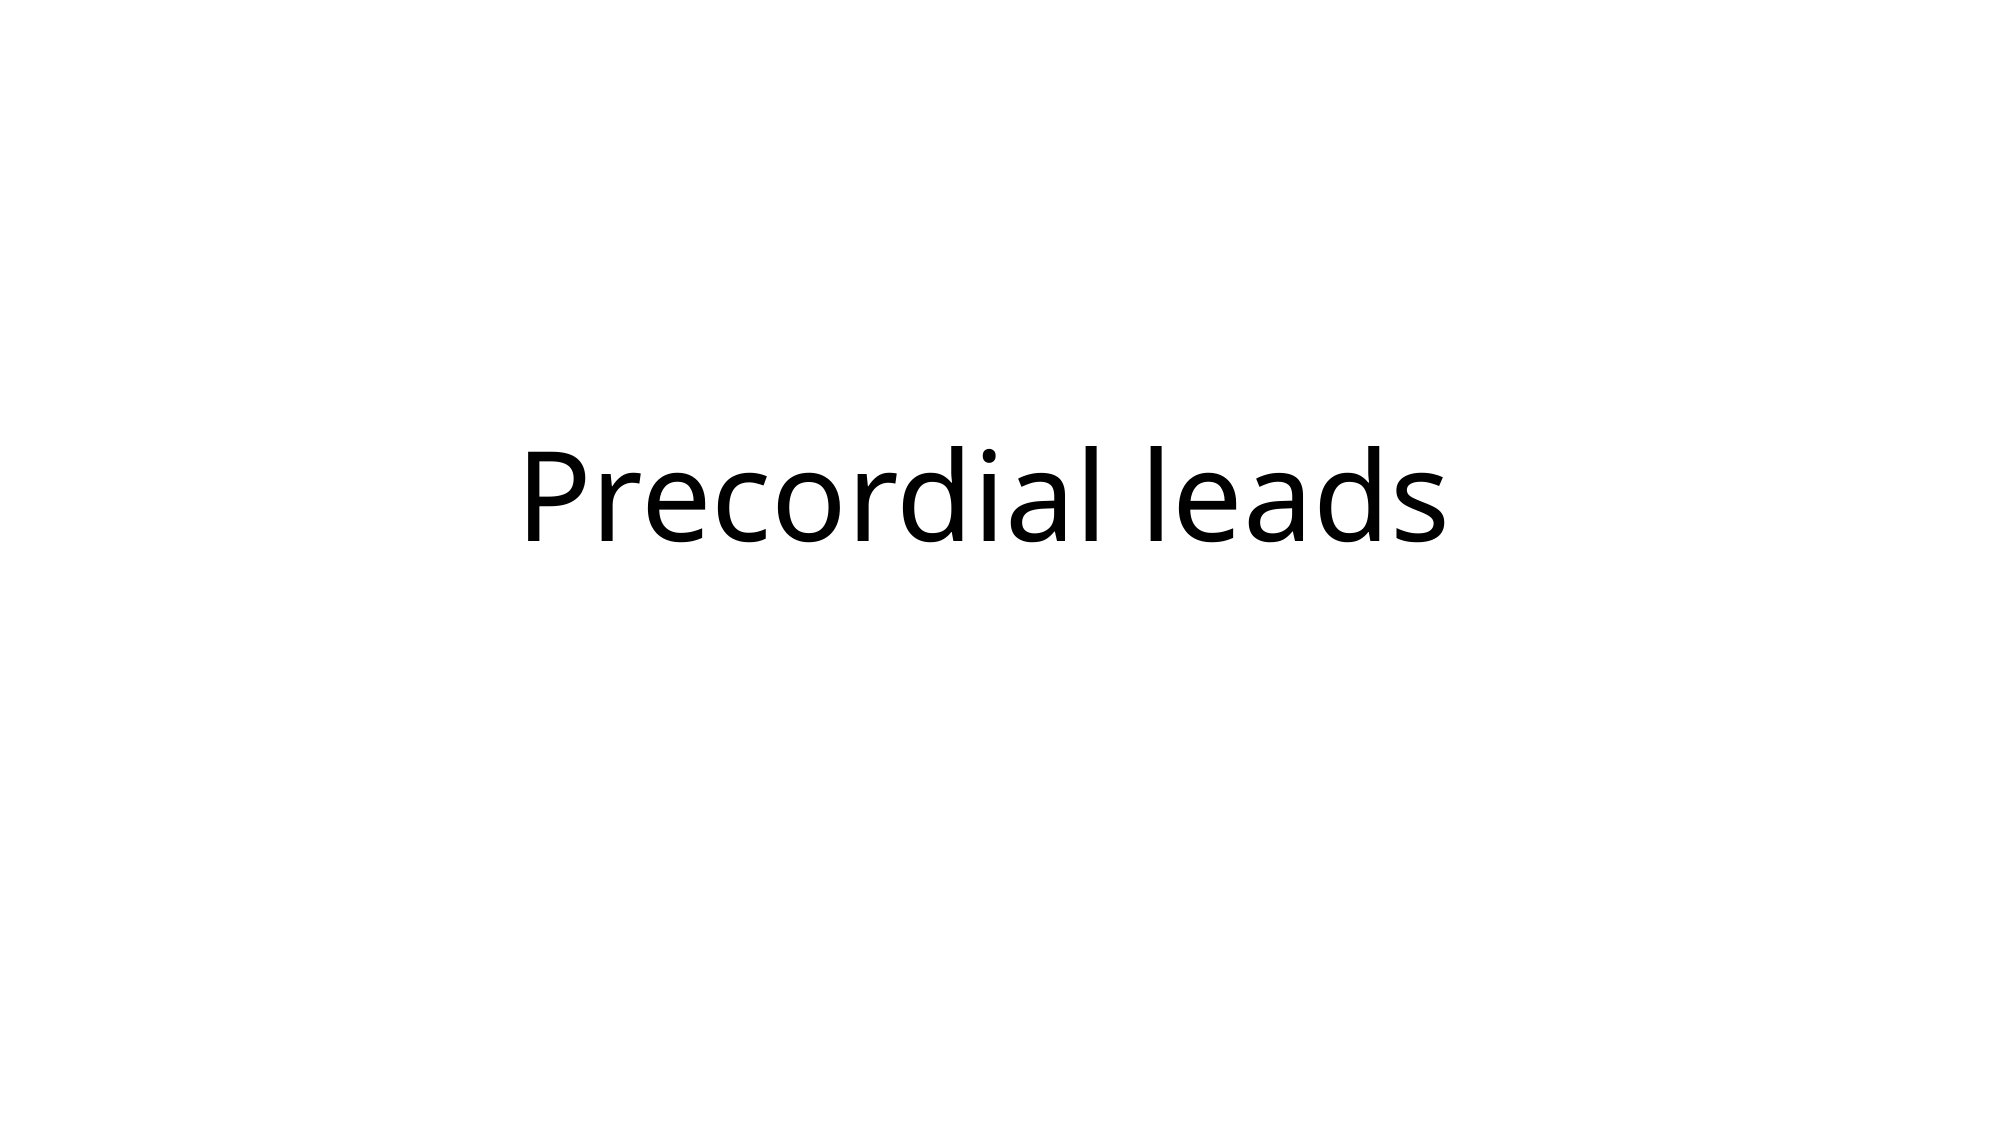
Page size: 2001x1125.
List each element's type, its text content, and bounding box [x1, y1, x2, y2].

title Precordial leads [249, 184, 1750, 576]
